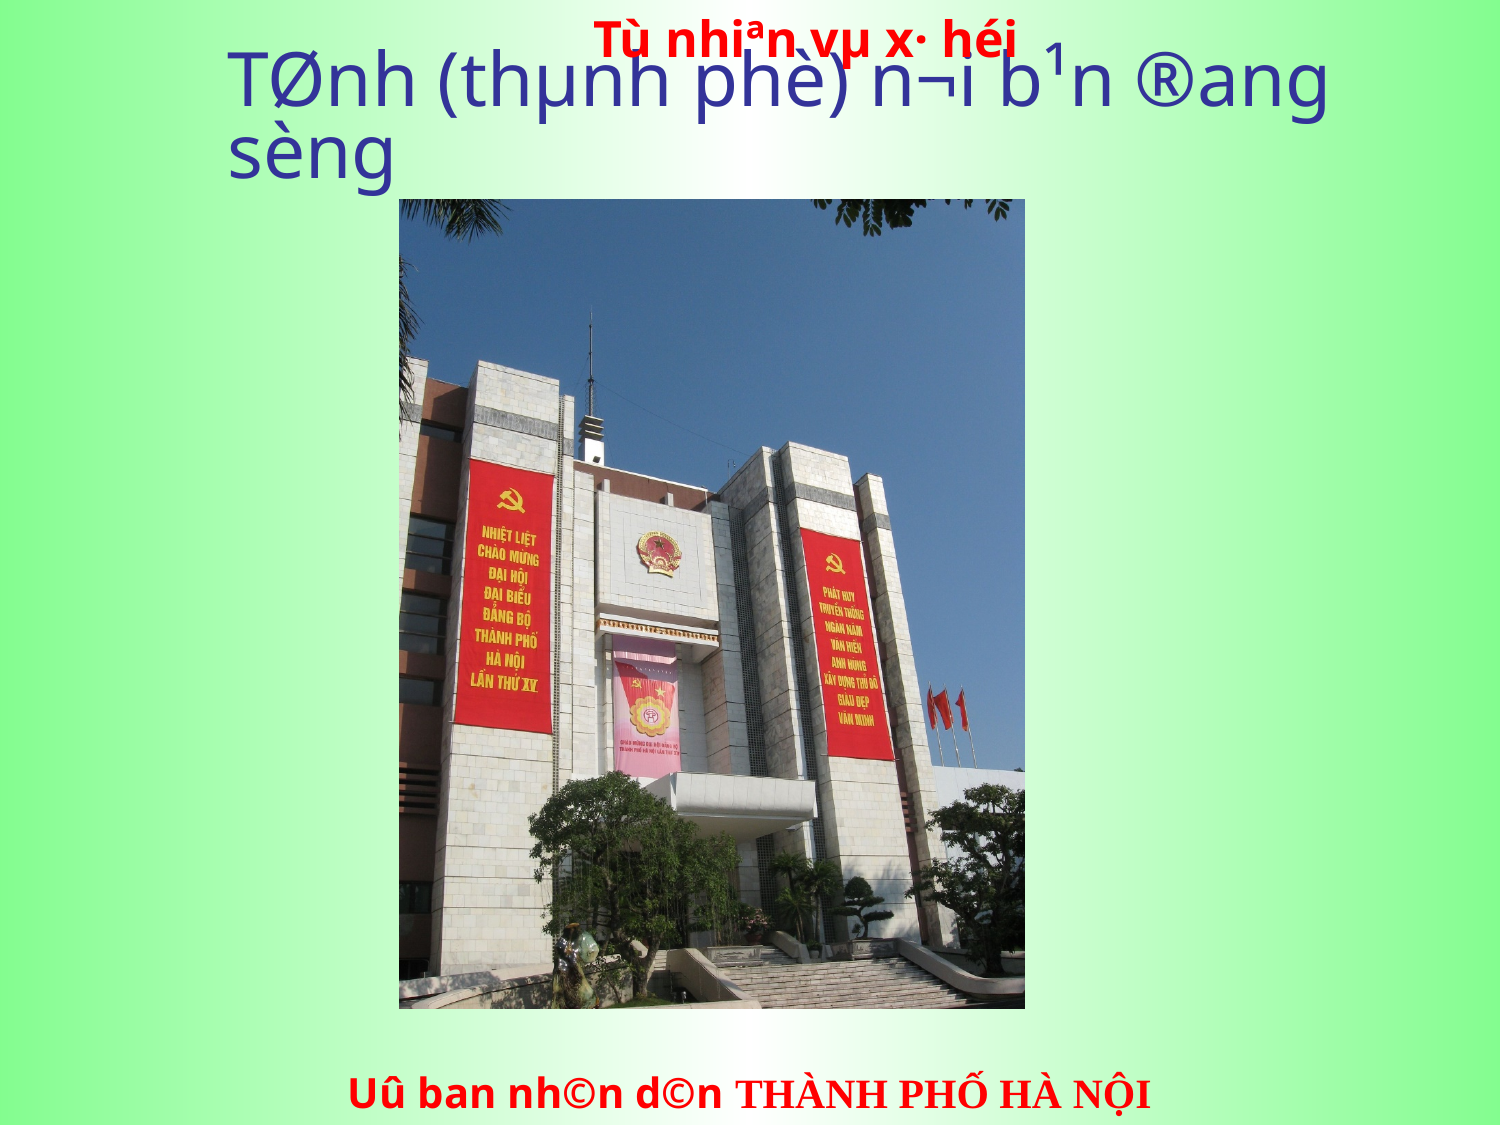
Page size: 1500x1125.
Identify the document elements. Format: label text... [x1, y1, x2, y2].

text_box Tù nhiªn vµ x· héi [137, 0, 1475, 75]
text_box Uû ban nh©n d©n THÀNH PHỐ HÀ NỘI [0, 1059, 1500, 1125]
picture [399, 199, 1026, 1009]
